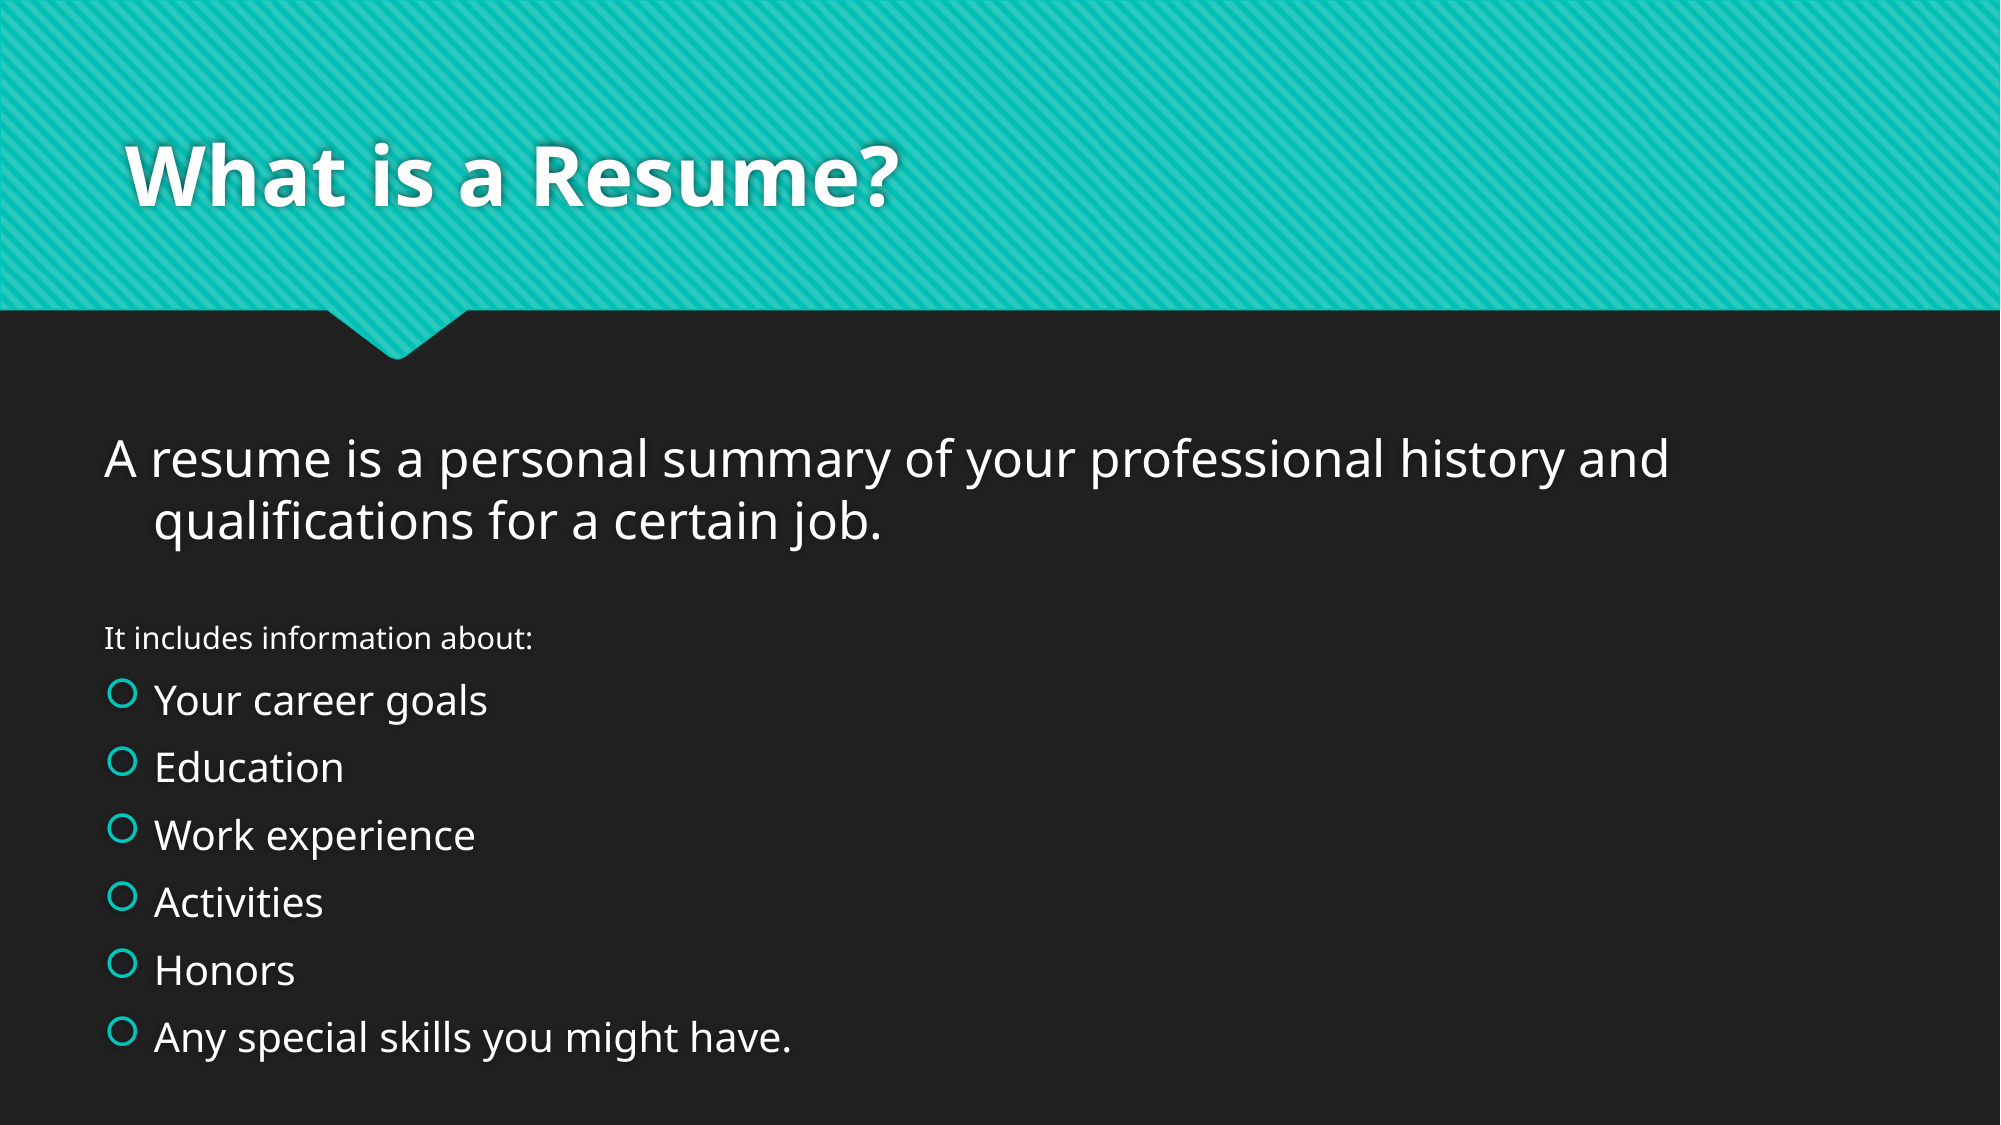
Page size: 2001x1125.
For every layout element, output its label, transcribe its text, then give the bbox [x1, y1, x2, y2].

title What is a Resume? [110, 55, 1461, 231]
list A resume is a personal summary of your professional history and qualifications for a certain job. It includes information about: Your career goals Education Work experience Activities Honors Any special skills you might have. [89, 337, 1863, 1075]
